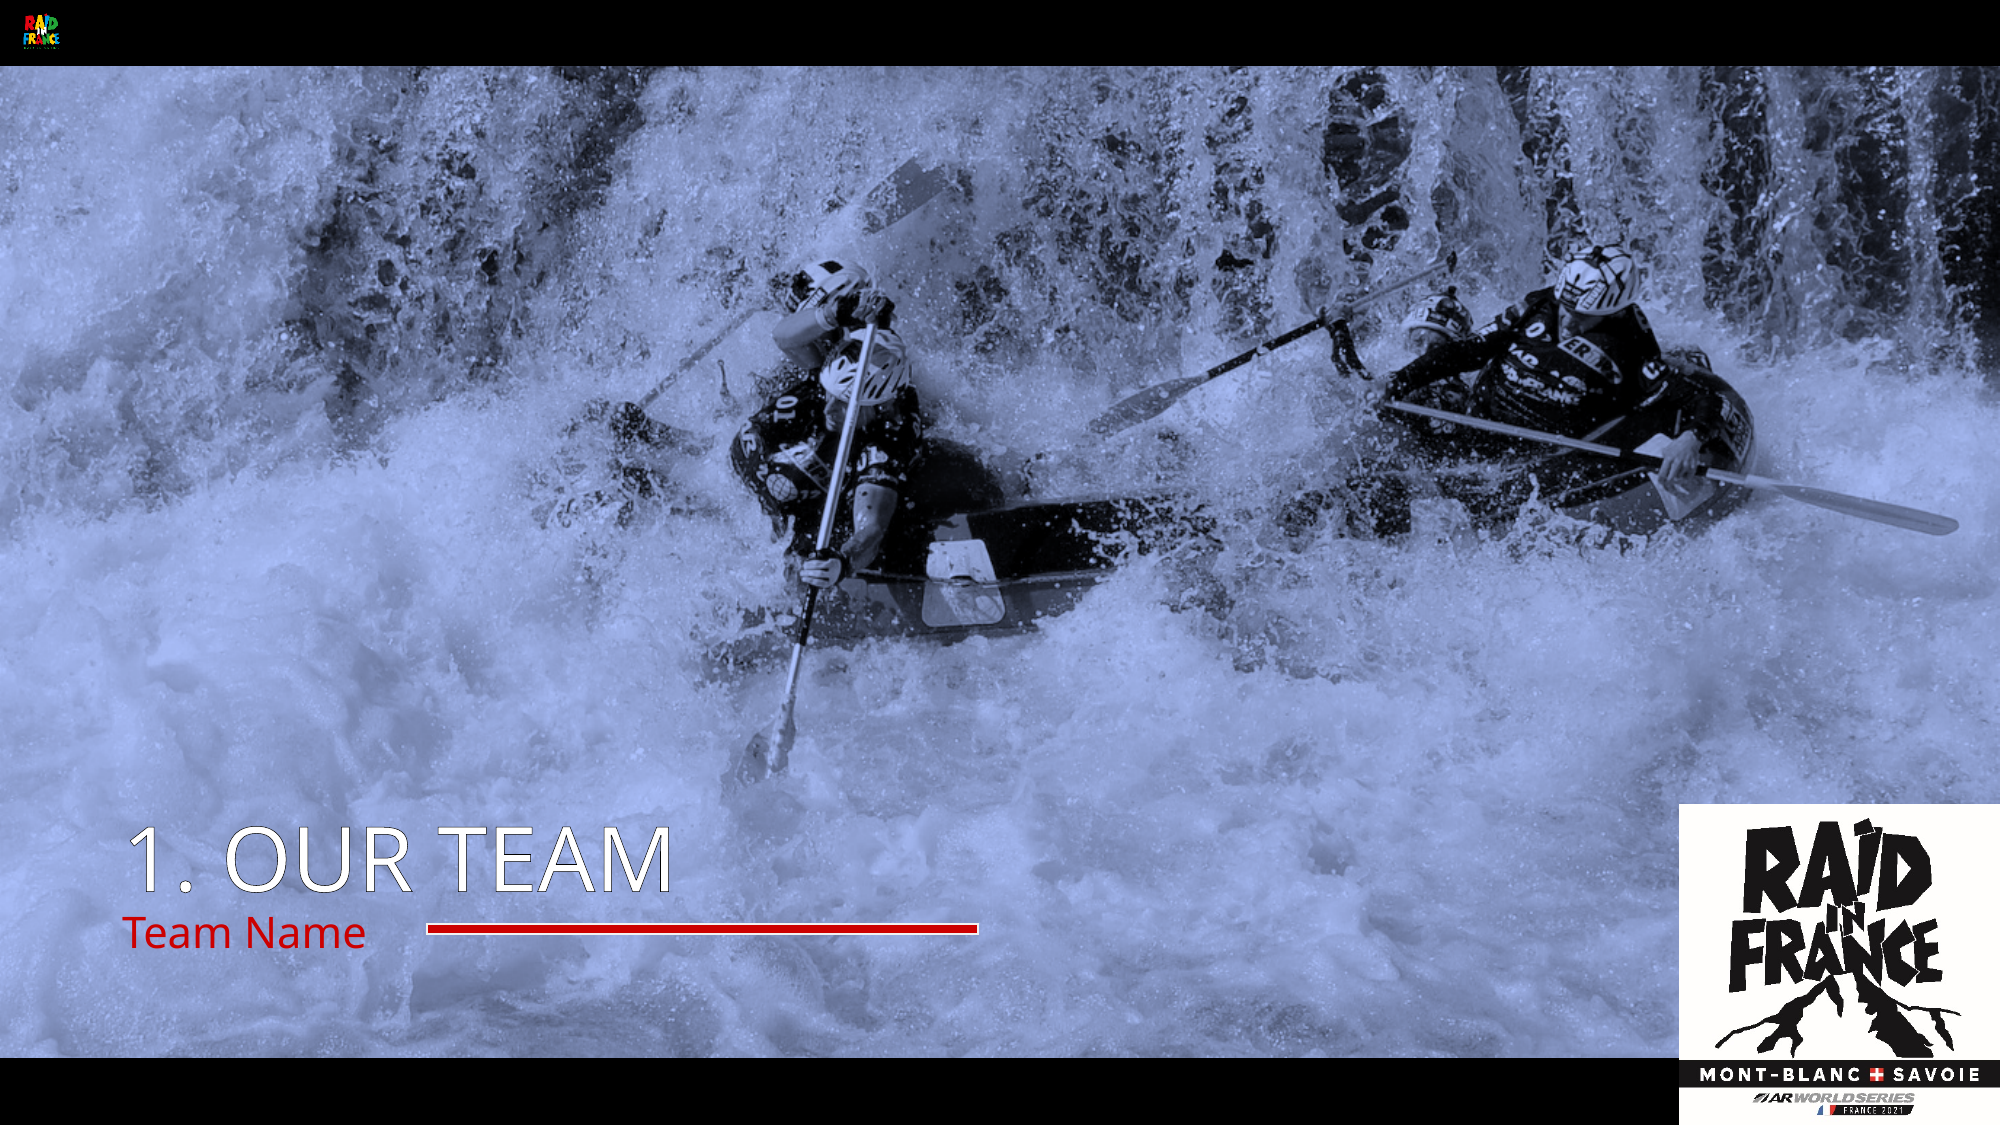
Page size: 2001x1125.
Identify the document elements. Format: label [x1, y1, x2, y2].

text_box [0, 0, 2000, 1125]
